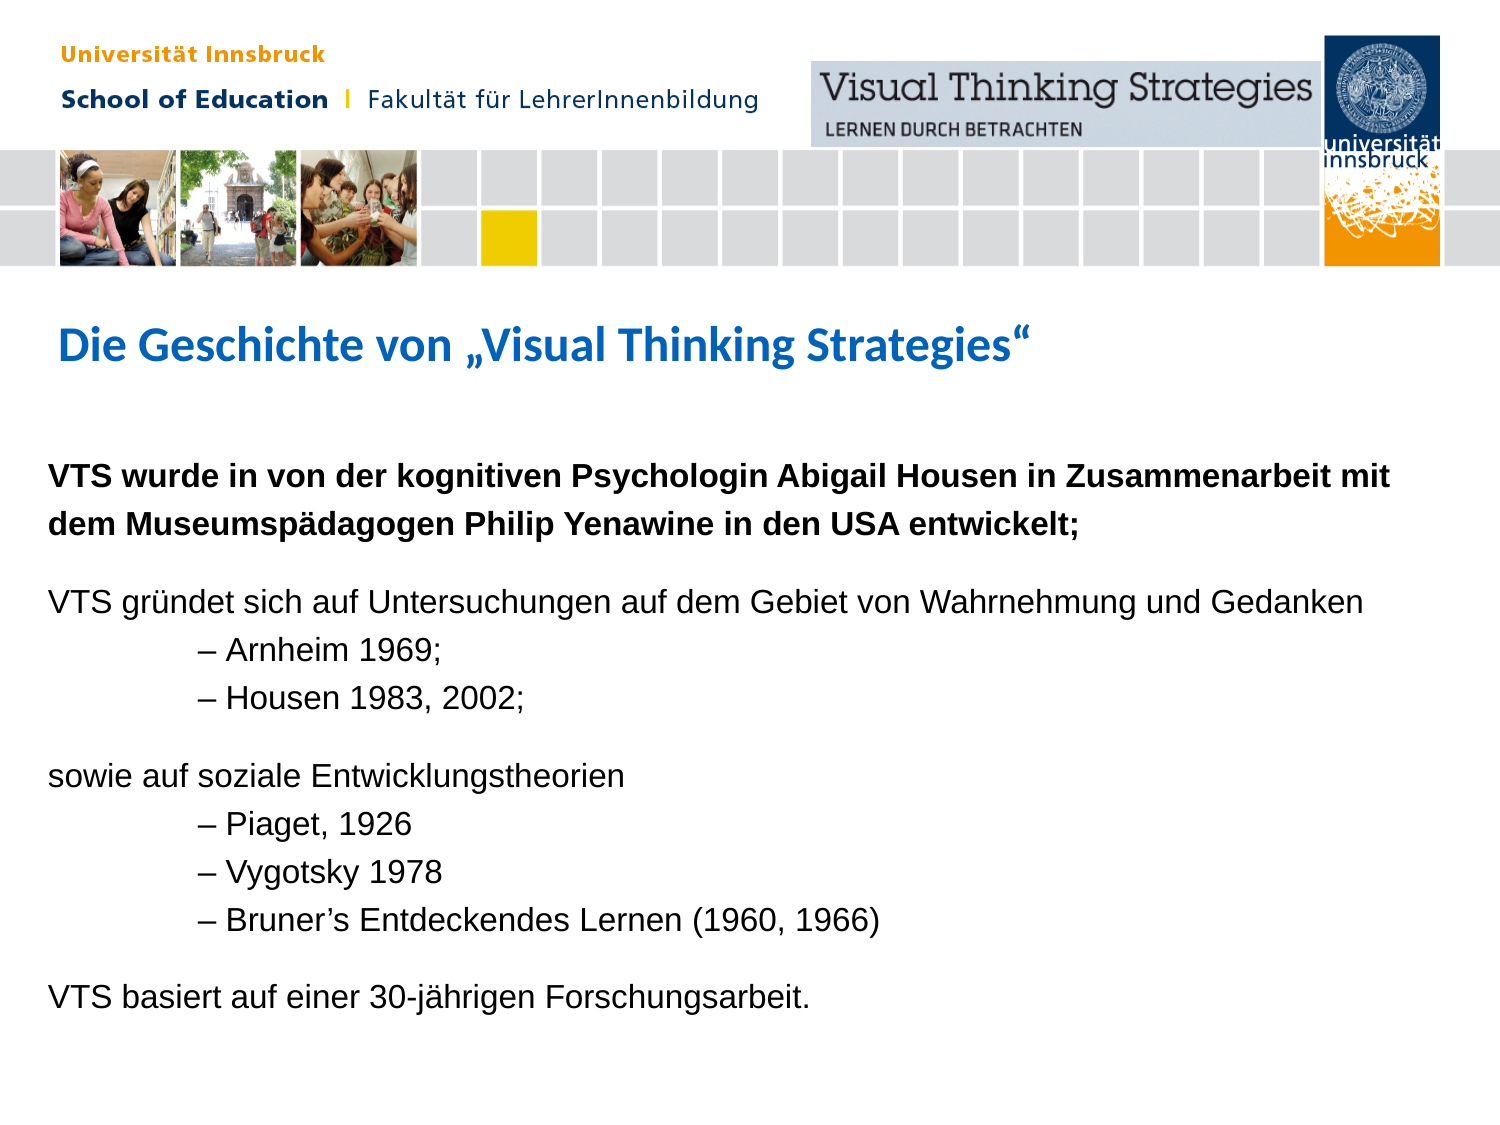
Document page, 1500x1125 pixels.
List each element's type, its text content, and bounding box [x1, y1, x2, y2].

text_box VTS wurde in von der kognitiven Psychologin Abigail Housen in Zusammenarbeit mit dem Museumspädagogen Philip Yenawine in den USA entwickelt; VTS gründet sich auf Untersuchungen auf dem Gebiet von Wahrnehmung und Gedanken – Arnheim 1969; – Housen 1983, 2002; sowie auf soziale Entwicklungstheorien – Piaget, 1926 – Vygotsky 1978 – Bruner’s Entdeckendes Lernen (1960, 1966) VTS basiert auf einer 30-jährigen Forschungsarbeit. [33, 439, 1483, 1023]
picture [0, 0, 1500, 1125]
text_box Die Geschichte von „Visual Thinking Strategies“ [43, 303, 1060, 379]
